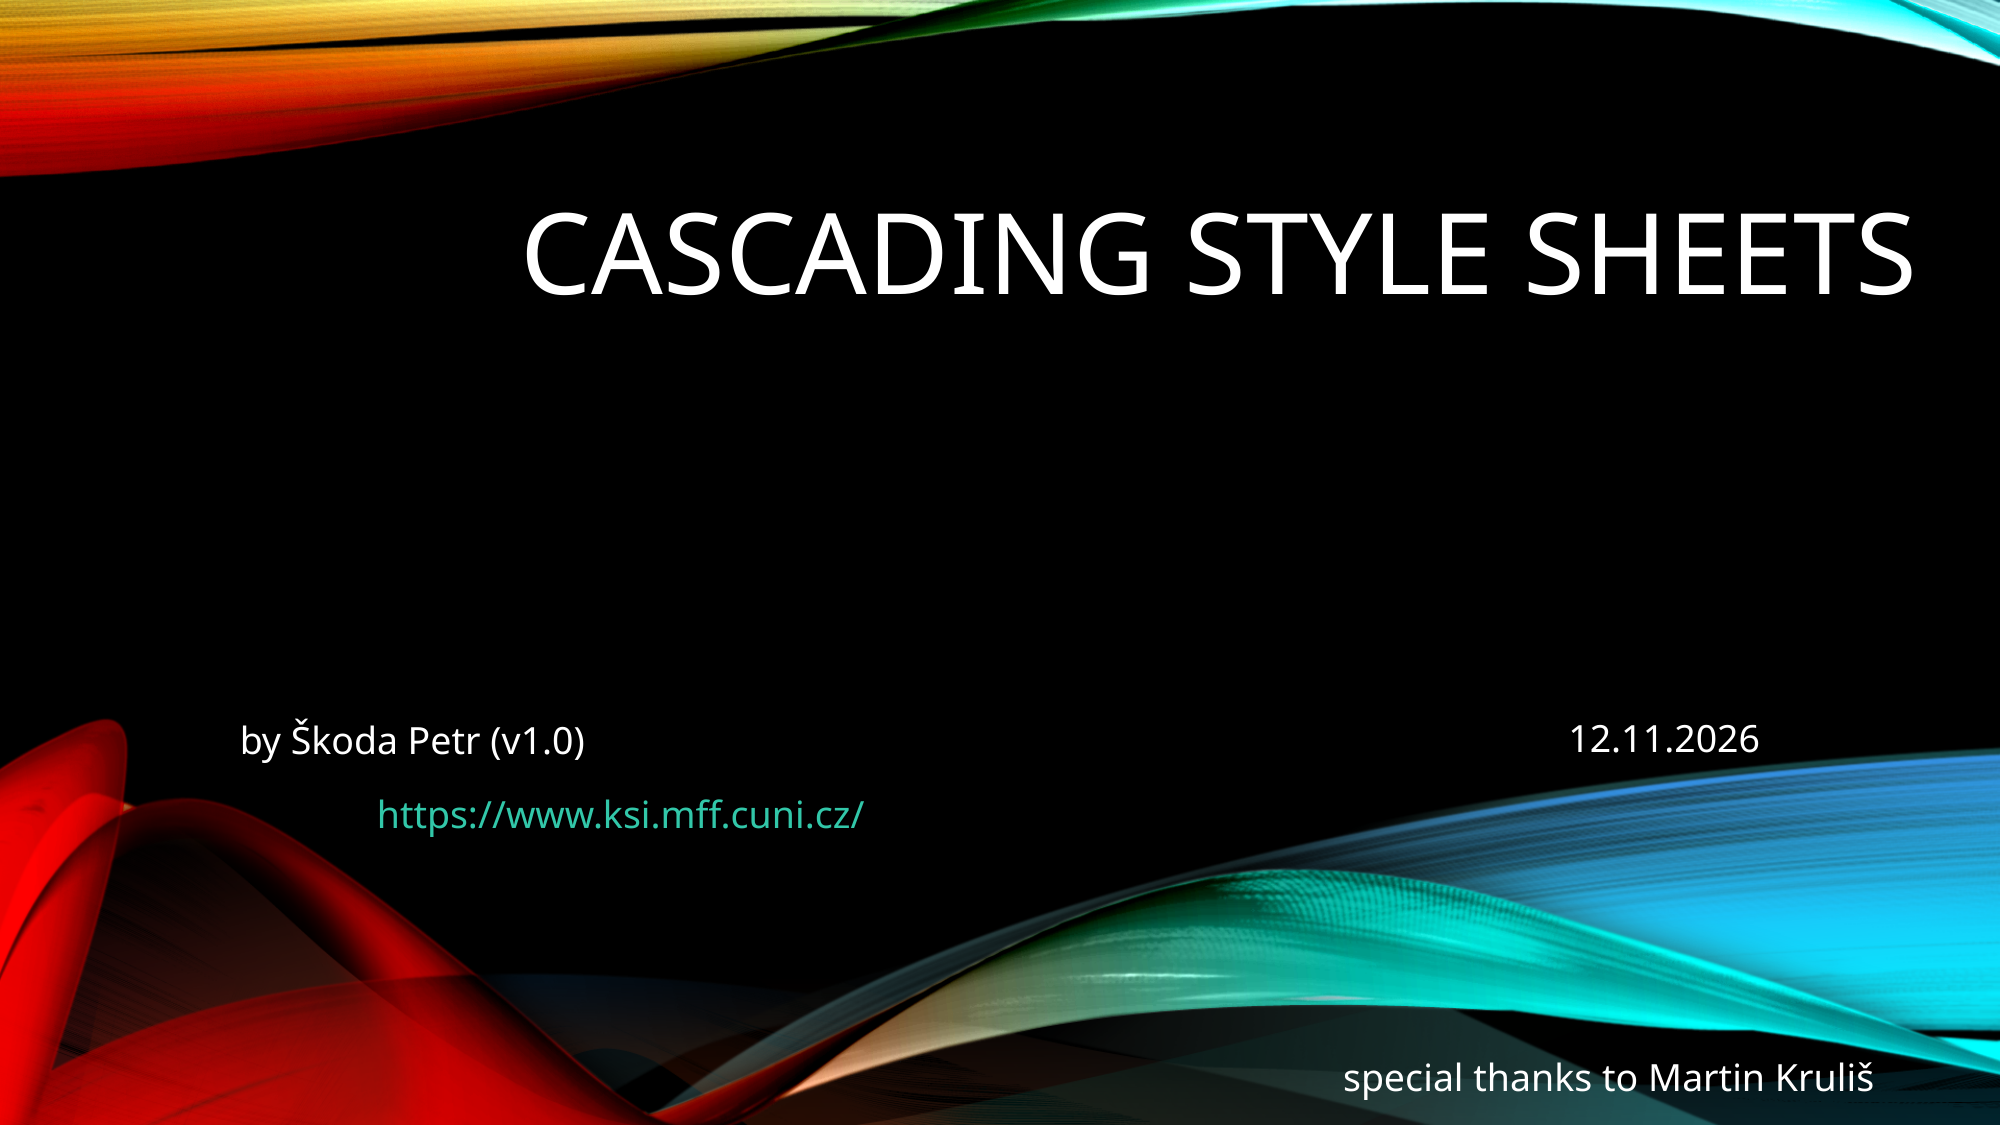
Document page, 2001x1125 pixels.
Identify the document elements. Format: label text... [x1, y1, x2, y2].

picture [0, 717, 2000, 1125]
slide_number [1297, 707, 1775, 770]
text_box special thanks to Martin Kruliš [1318, 1046, 1890, 1107]
footer by Škoda Petr (v1.0) [225, 709, 1275, 770]
picture [0, 0, 2000, 178]
title Cascading Style Sheets [43, 190, 1934, 490]
